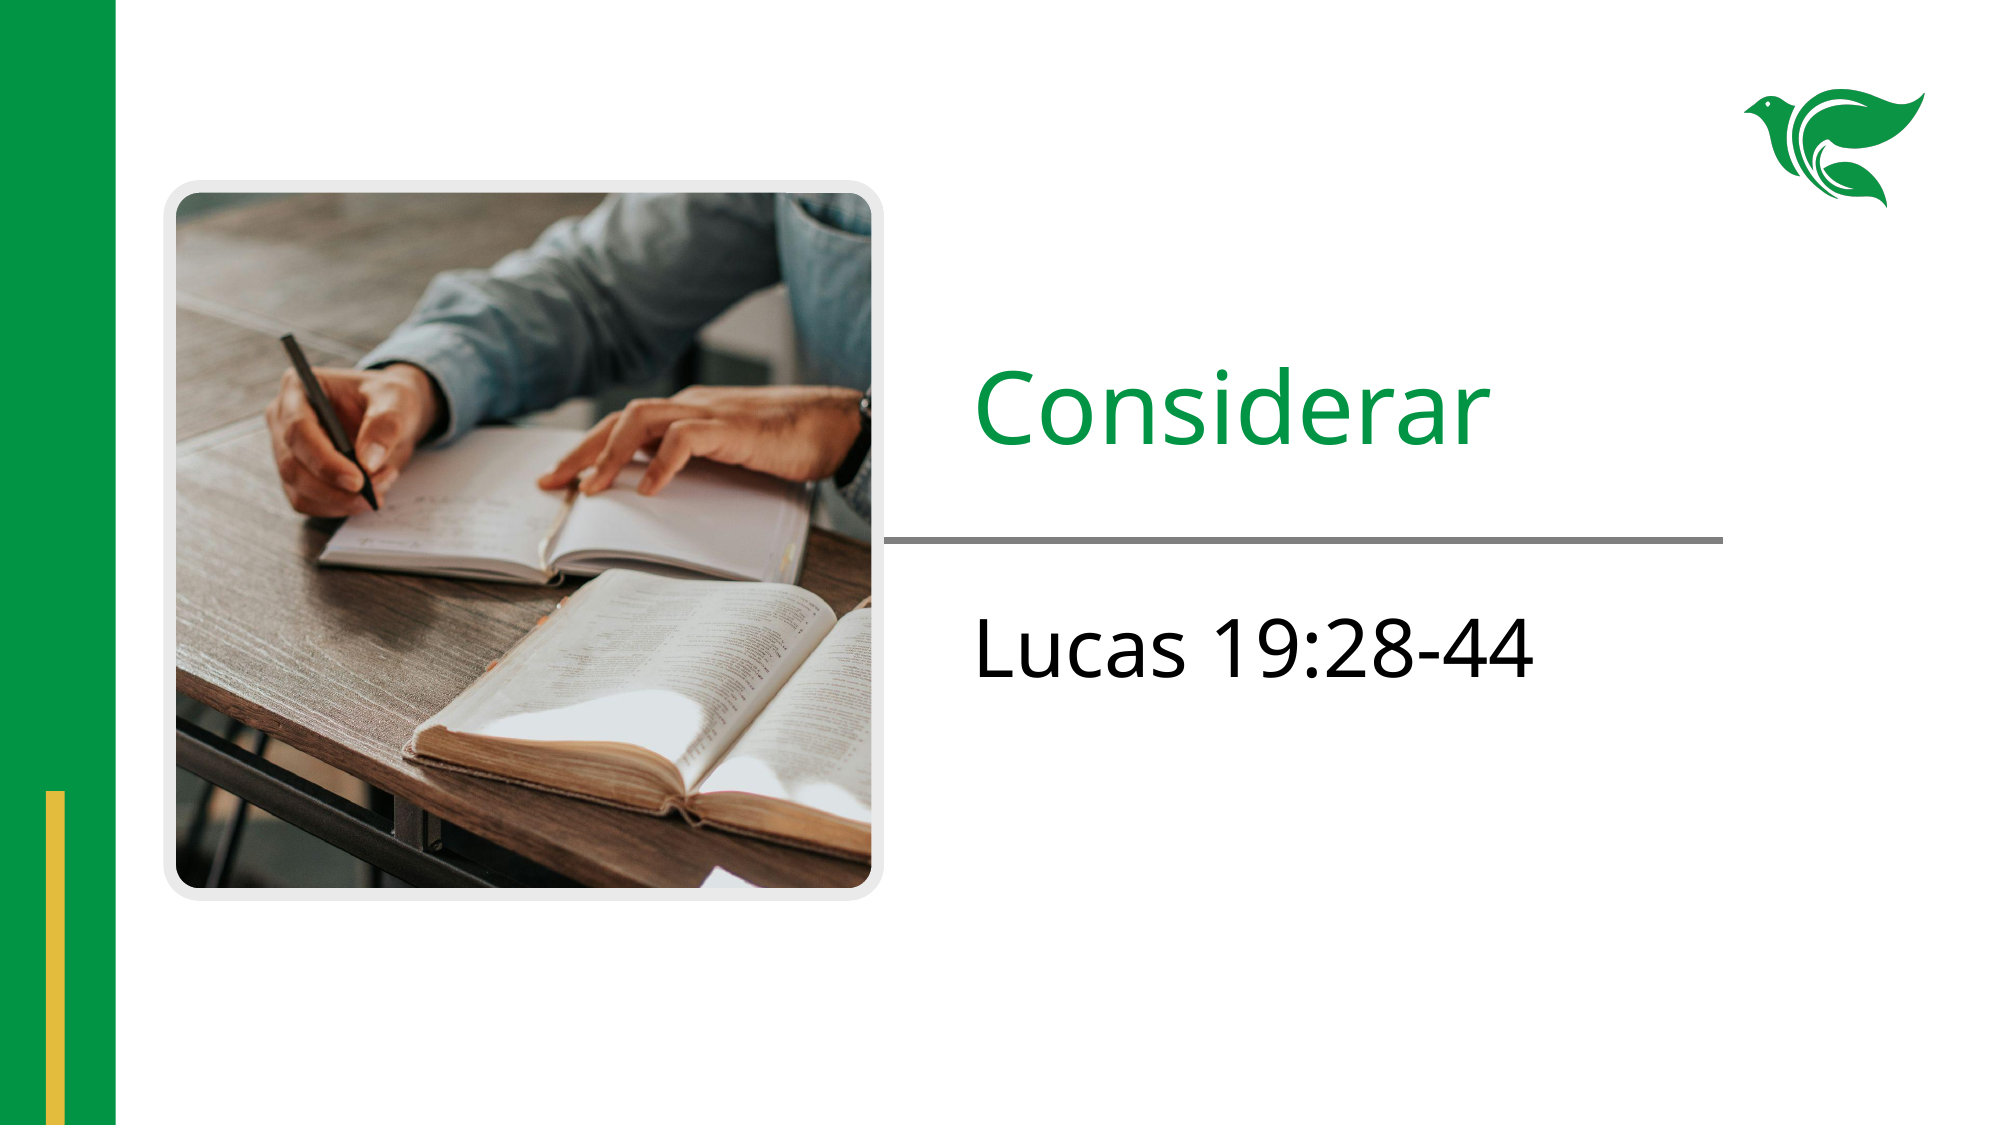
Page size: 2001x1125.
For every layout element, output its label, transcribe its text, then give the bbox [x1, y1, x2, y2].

text_box [45, 791, 65, 1125]
text_box [0, 0, 116, 1125]
text_box Lucas 19:28-44 [957, 589, 1755, 702]
text_box Considerar [957, 336, 1857, 473]
picture [169, 186, 878, 895]
picture [1722, 47, 1953, 240]
